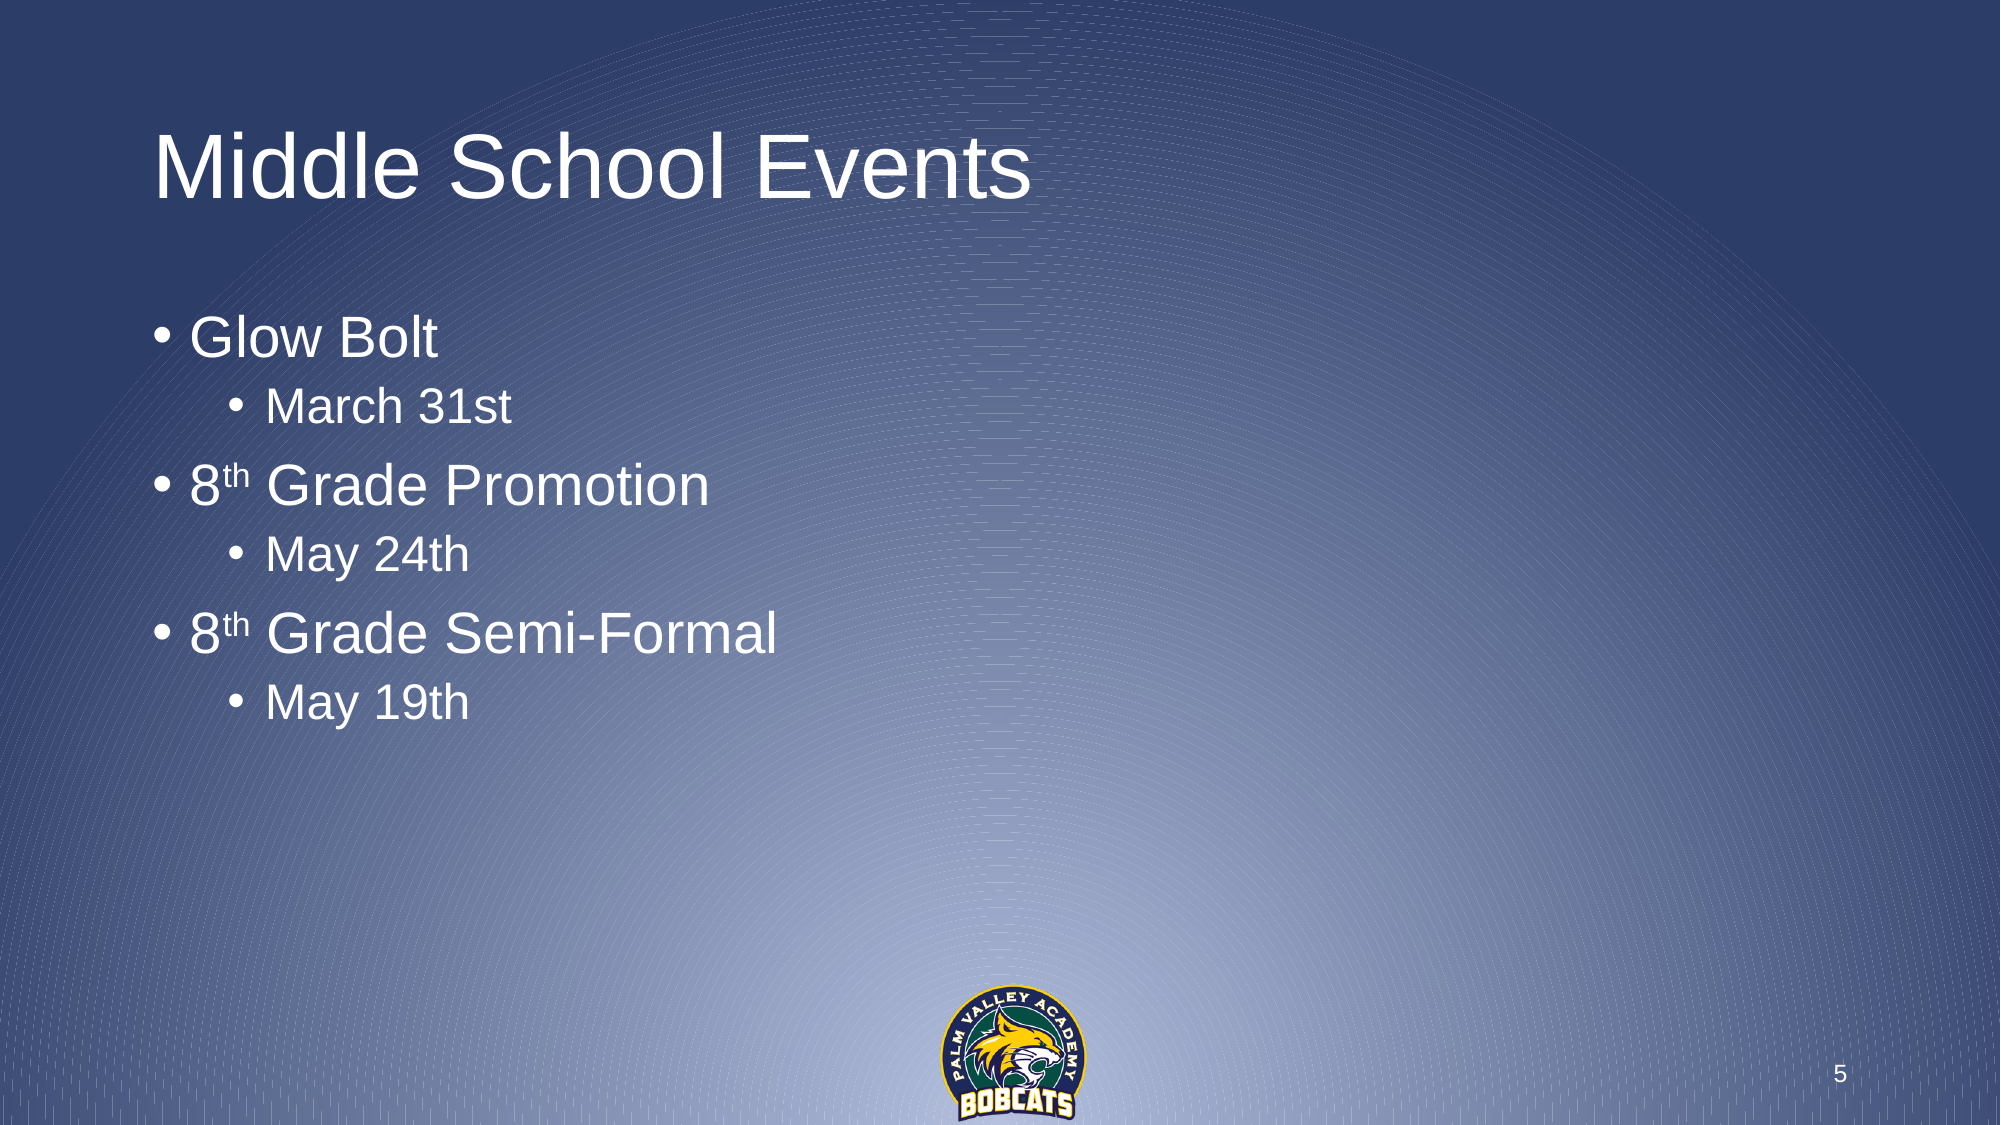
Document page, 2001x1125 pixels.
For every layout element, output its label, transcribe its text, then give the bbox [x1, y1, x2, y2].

slide_number 5 [1412, 1042, 1863, 1103]
title Middle School Events [137, 59, 1863, 278]
list Glow Bolt March 31st 8th Grade Promotion May 24th 8th Grade Semi-Formal May 19th [137, 299, 1863, 1014]
picture [937, 1014, 1089, 1125]
